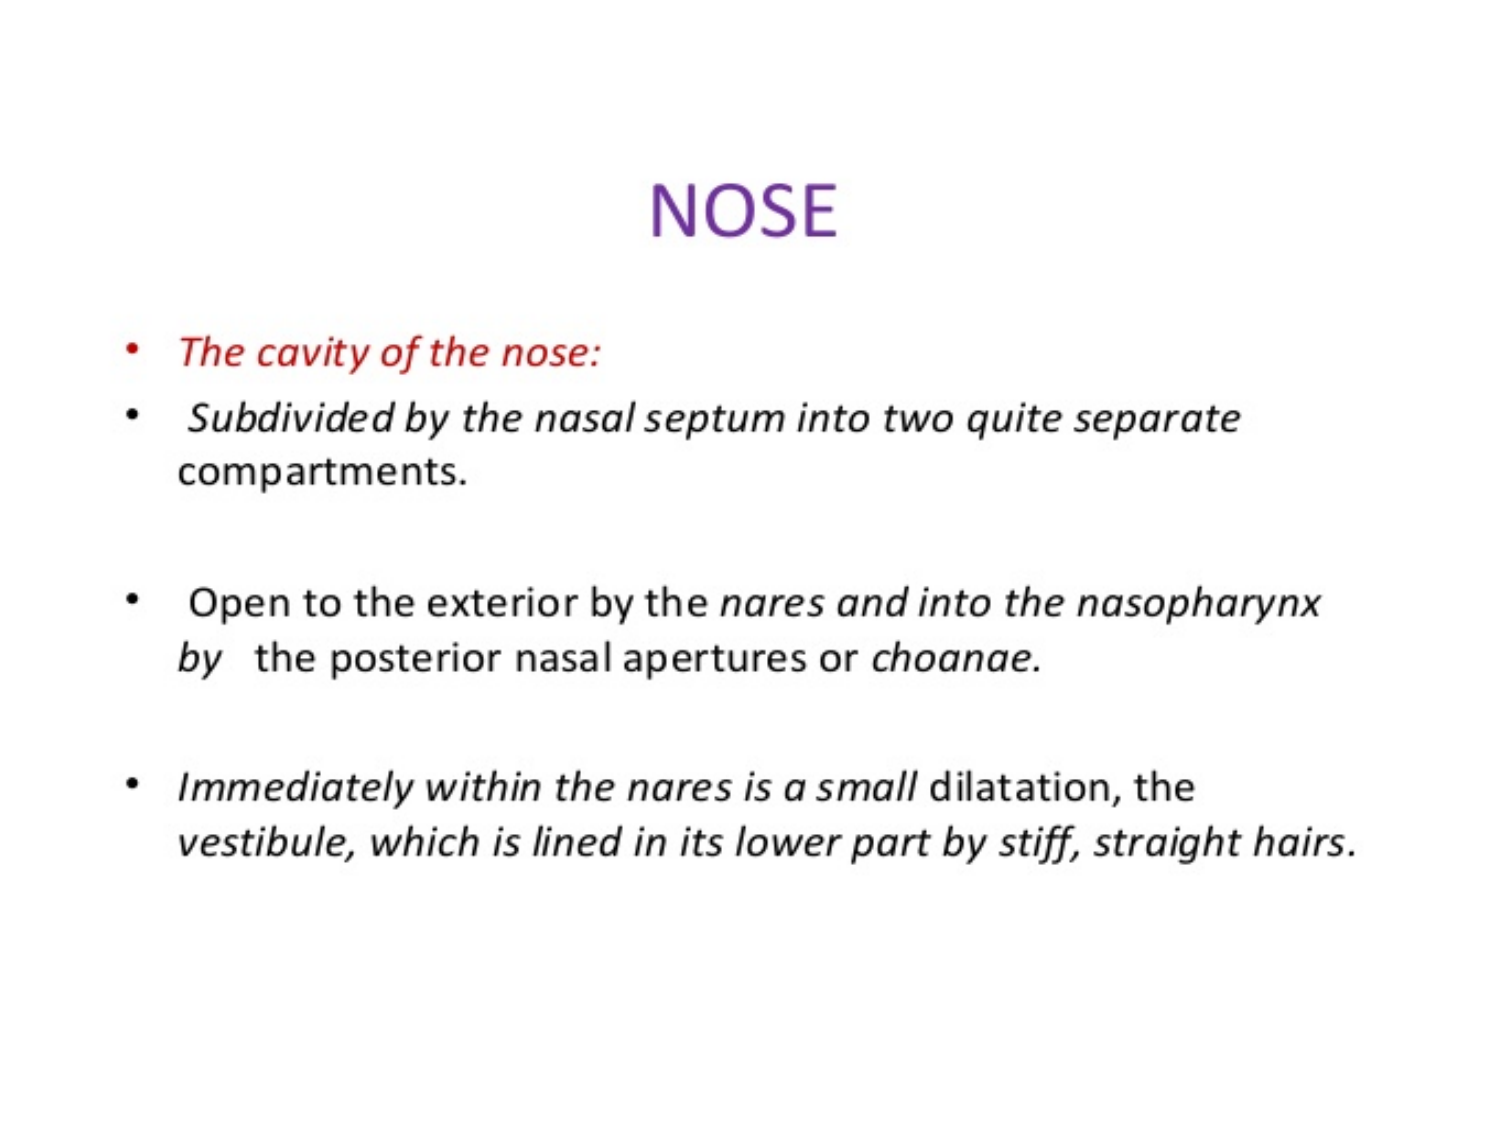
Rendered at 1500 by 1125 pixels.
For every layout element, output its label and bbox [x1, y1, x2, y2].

list [41, 77, 1448, 1095]
